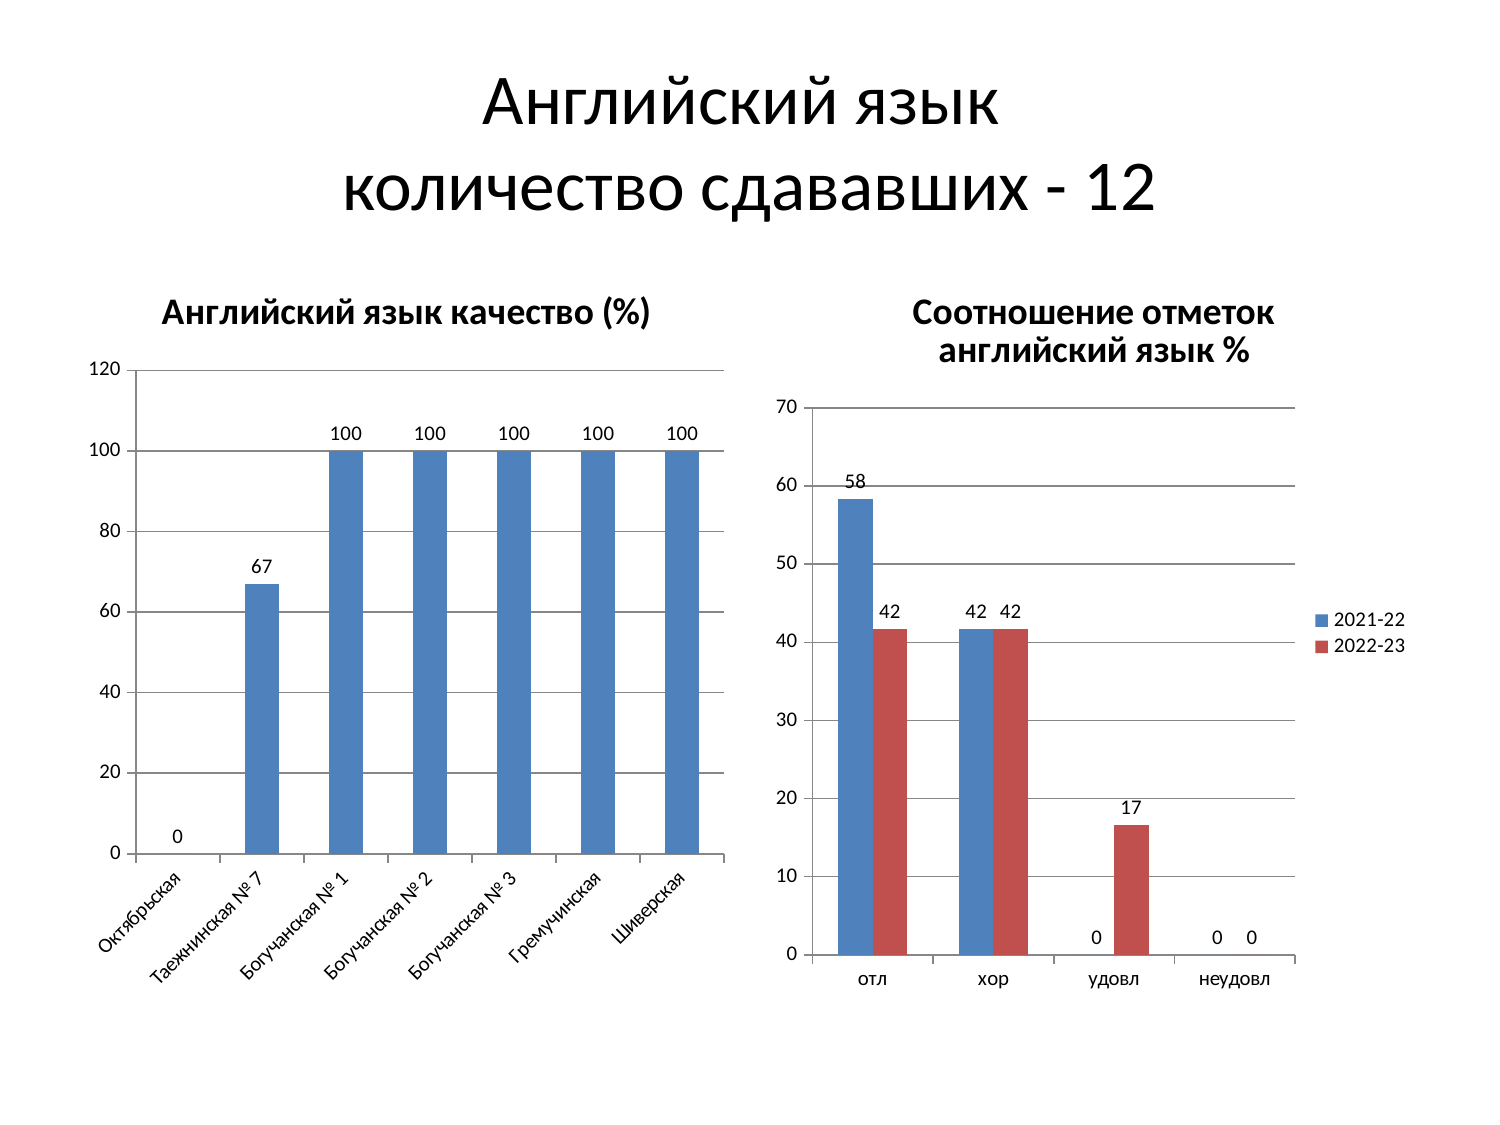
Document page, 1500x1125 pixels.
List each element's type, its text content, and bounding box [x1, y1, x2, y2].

chart [74, 262, 738, 1006]
title Английский язык количество сдававших - 12 [75, 45, 1425, 233]
chart [762, 262, 1426, 1006]
